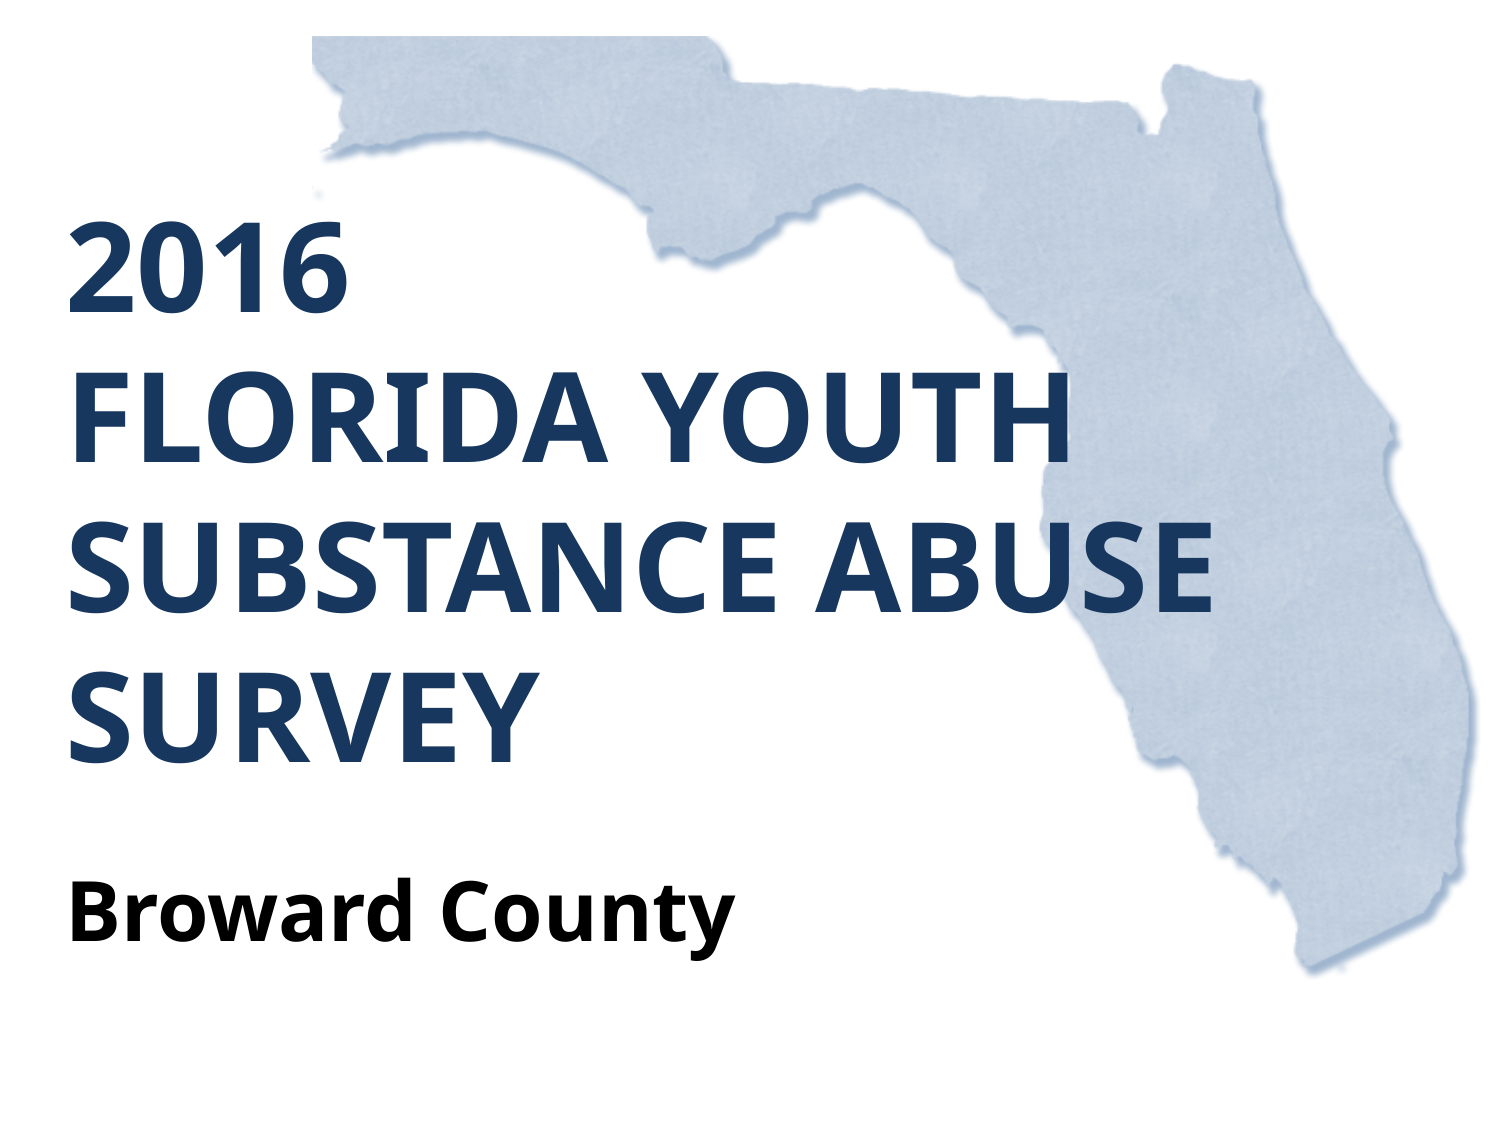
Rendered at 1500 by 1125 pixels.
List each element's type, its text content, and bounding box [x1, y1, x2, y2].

title 2016 FLORIDA YOUTH SUBSTANCE ABUSE SURVEY [49, 224, 307, 751]
subtitle Broward County [49, 862, 307, 988]
picture [312, 35, 1500, 988]
